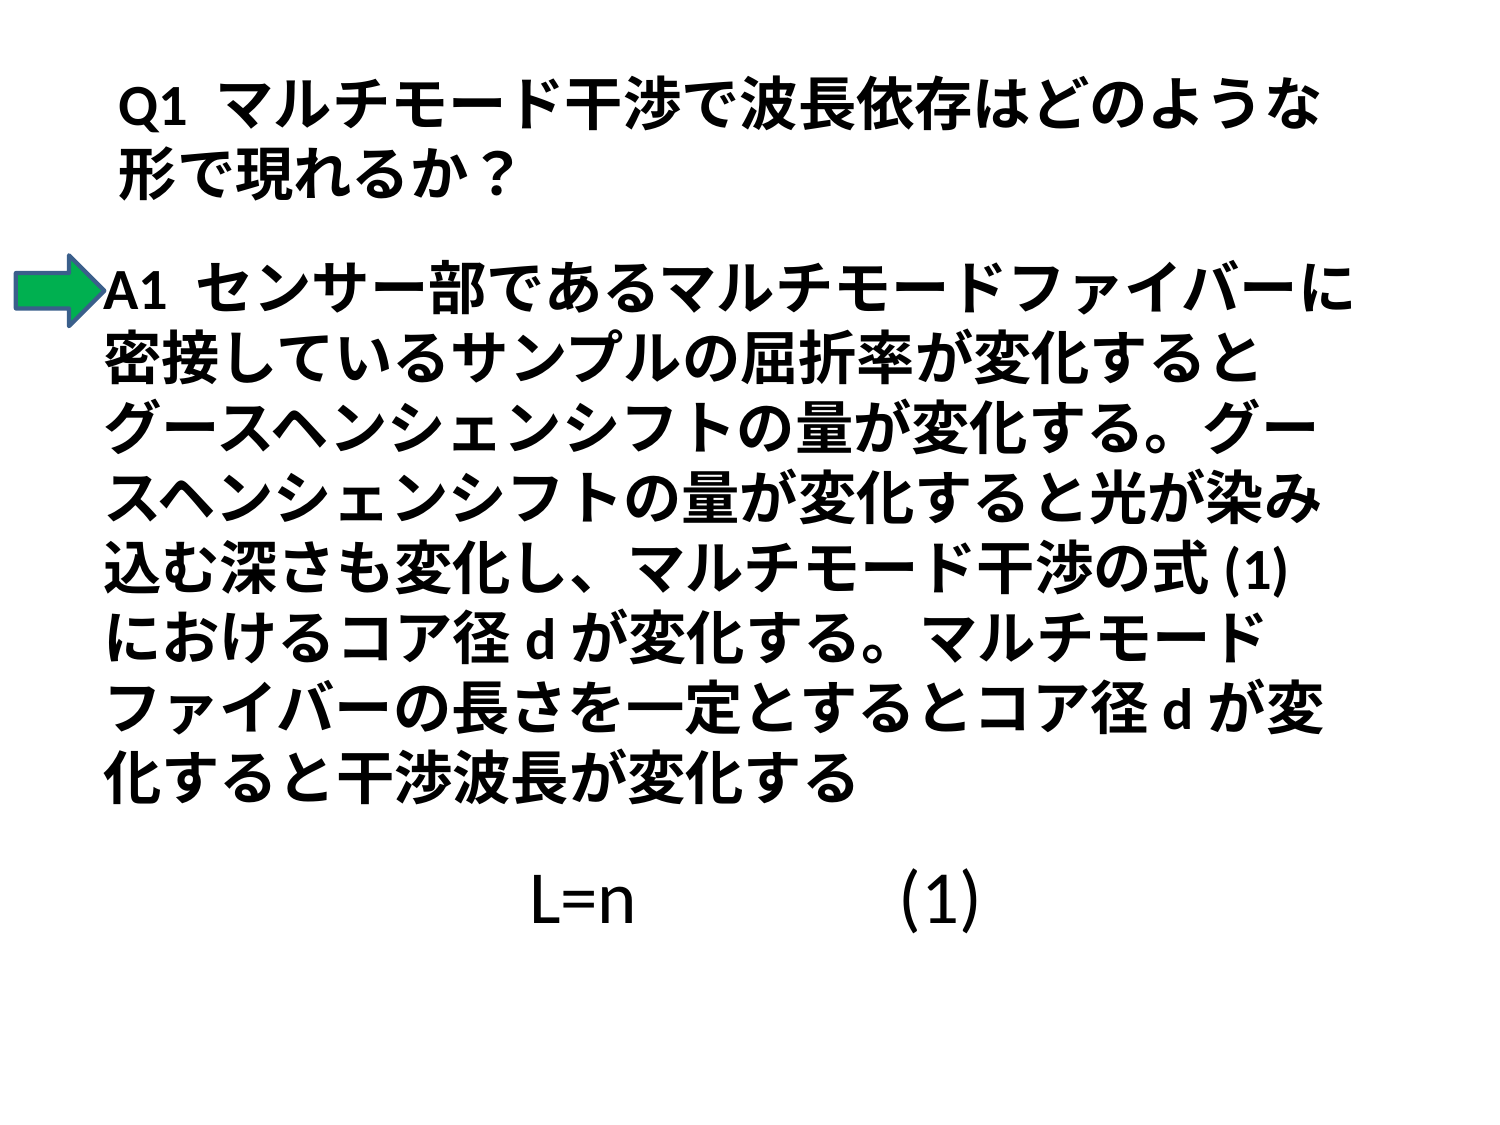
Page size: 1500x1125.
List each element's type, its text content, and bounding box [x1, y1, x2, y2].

text_box [13, 253, 107, 329]
text_box Q1 マルチモード干渉で波長依存はどのような形で現れるか？ [104, 59, 1392, 214]
